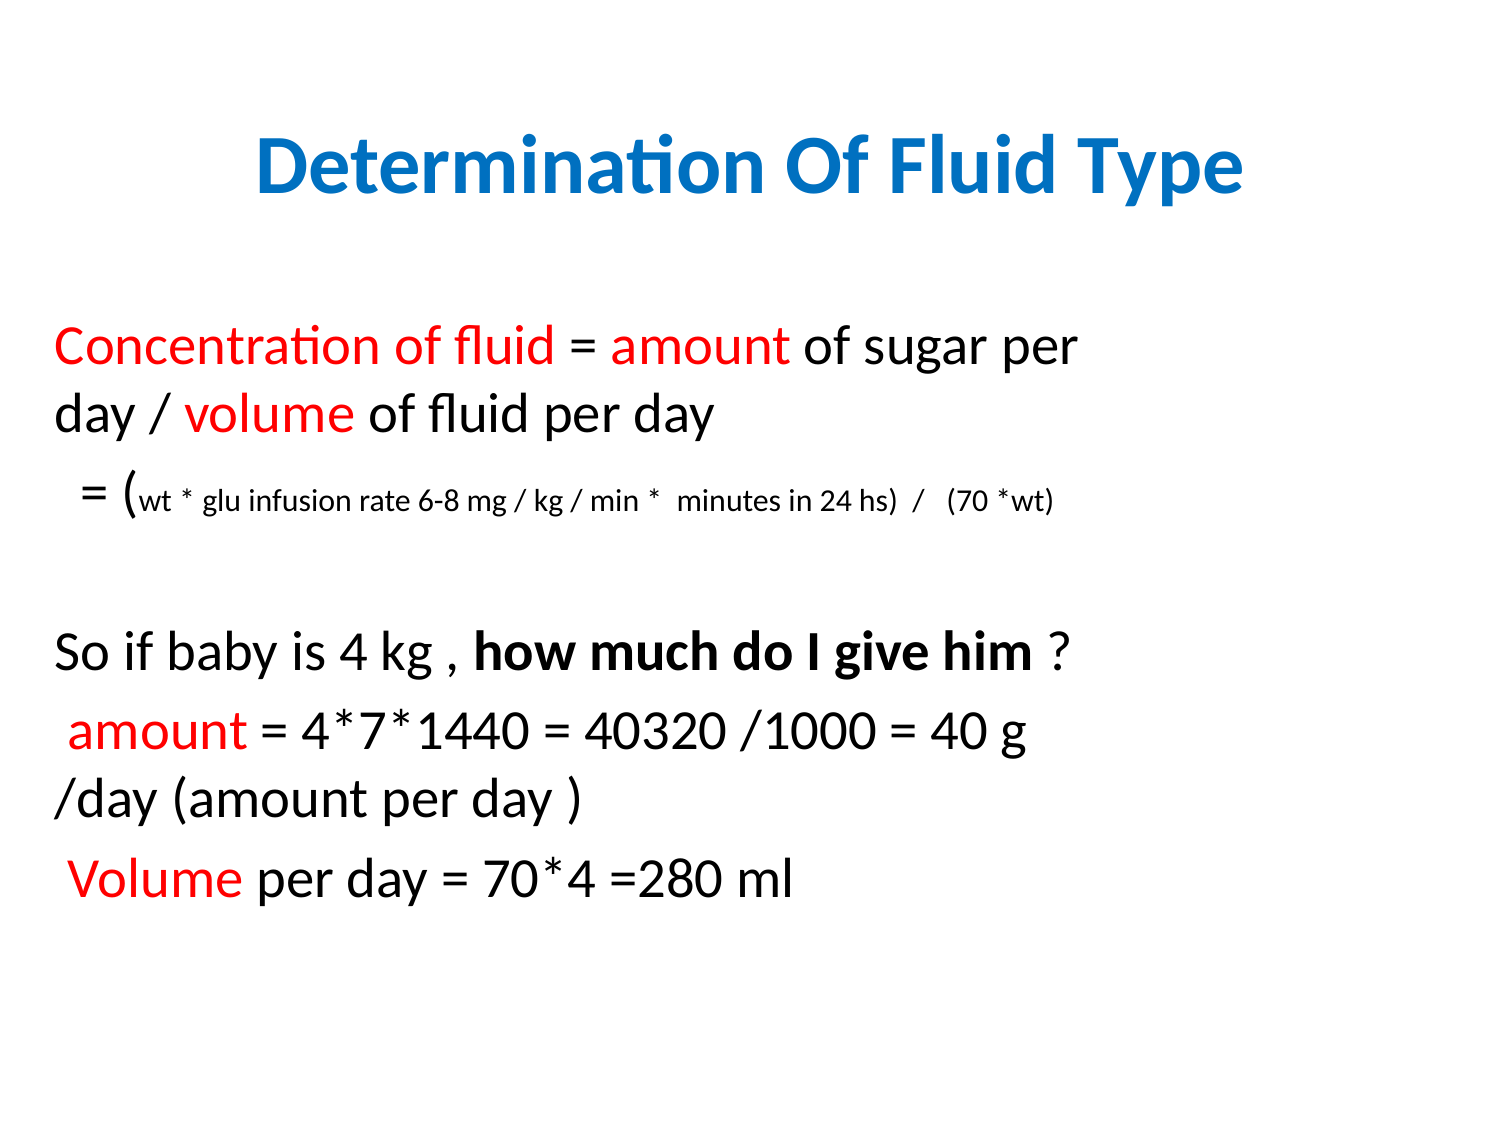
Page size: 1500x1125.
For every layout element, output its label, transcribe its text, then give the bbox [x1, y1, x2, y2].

title Determination Of Fluid Type [206, 90, 1295, 231]
list Concentration of fluid = amount of sugar per day / volume of fluid per day = (wt * glu infusion rate 6-8 mg / kg / min * minutes in 24 hs) / (70 *wt) So if baby is 4 kg , how much do I give him ? amount = 4*7*1440 = 40320 /1000 = 40 g /day (amount per day ) Volume per day = 70*4 =280 ml [39, 299, 1118, 929]
